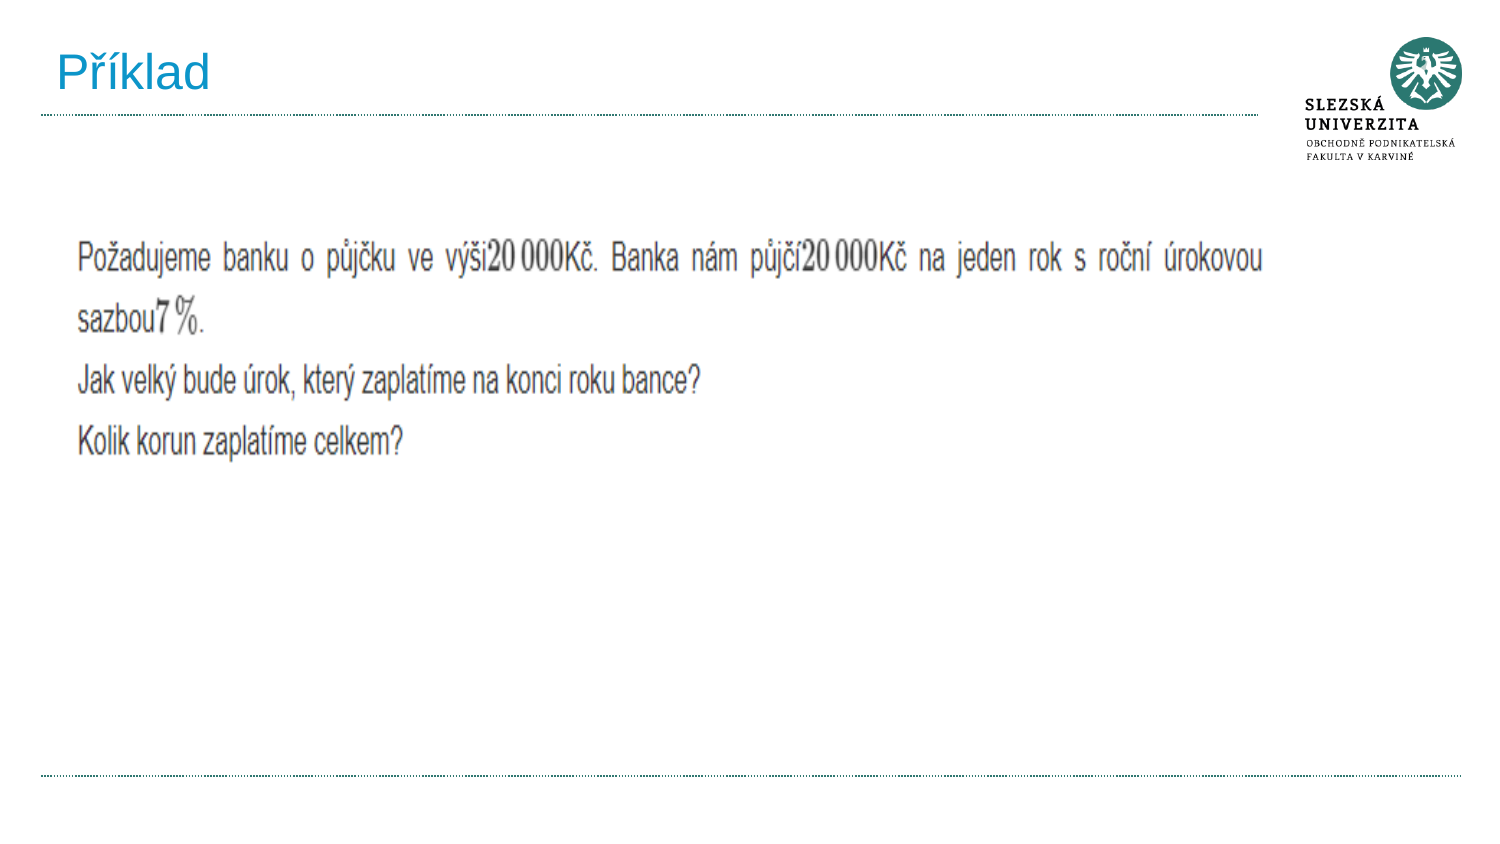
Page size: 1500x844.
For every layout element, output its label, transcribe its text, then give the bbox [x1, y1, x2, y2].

picture [64, 220, 1277, 492]
title Příklad [41, 32, 786, 116]
picture [1305, 37, 1462, 160]
